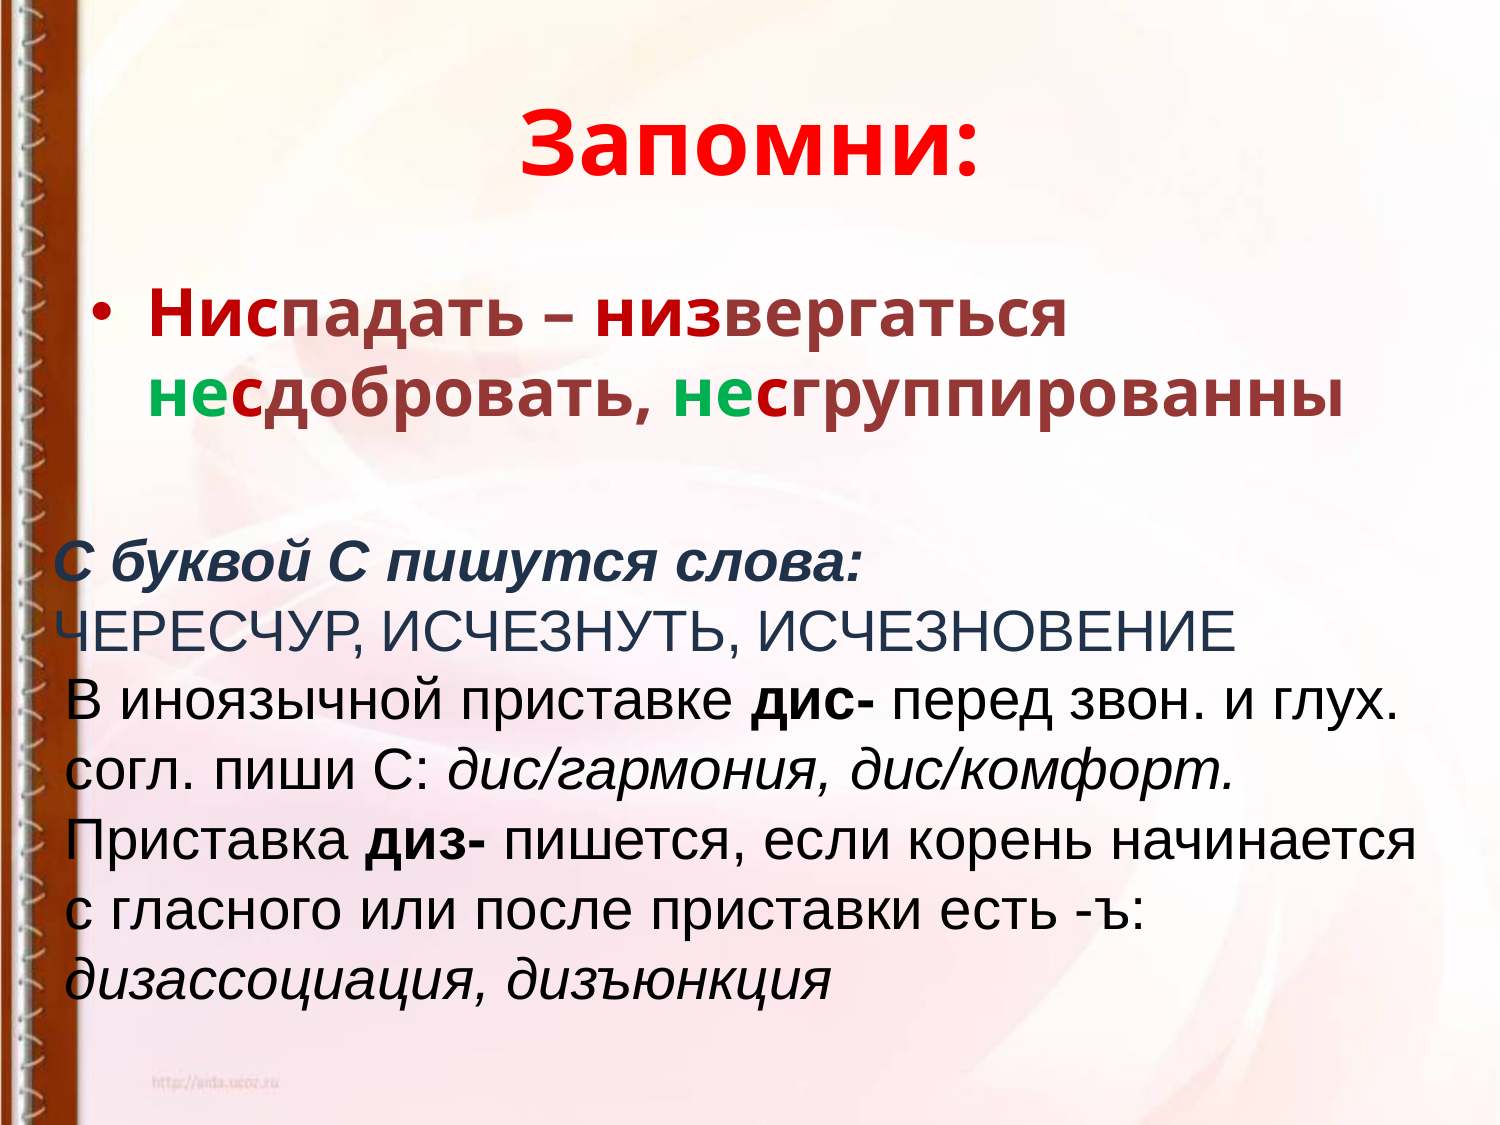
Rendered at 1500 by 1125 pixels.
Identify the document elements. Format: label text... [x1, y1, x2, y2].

list Ниспадать – низвергаться несдобровать, несгруппированны [74, 262, 1426, 423]
picture [0, 0, 1500, 1125]
text_box С буквой С пишутся слова: ЧЕРЕСЧУР, ИСЧЕЗНУТЬ, ИСЧЕЗНОВЕНИЕ [37, 516, 1500, 671]
title Запомни: [74, 44, 1426, 233]
text_box В иноязычной приставке дис- перед звон. и глух. согл. пиши С: дис/гармония, дис/комфорт. Приставка диз- пишется, если корень начинается с гласного или после приставки есть -ъ: дизассоциация, дизъюнкция [49, 654, 1435, 1019]
